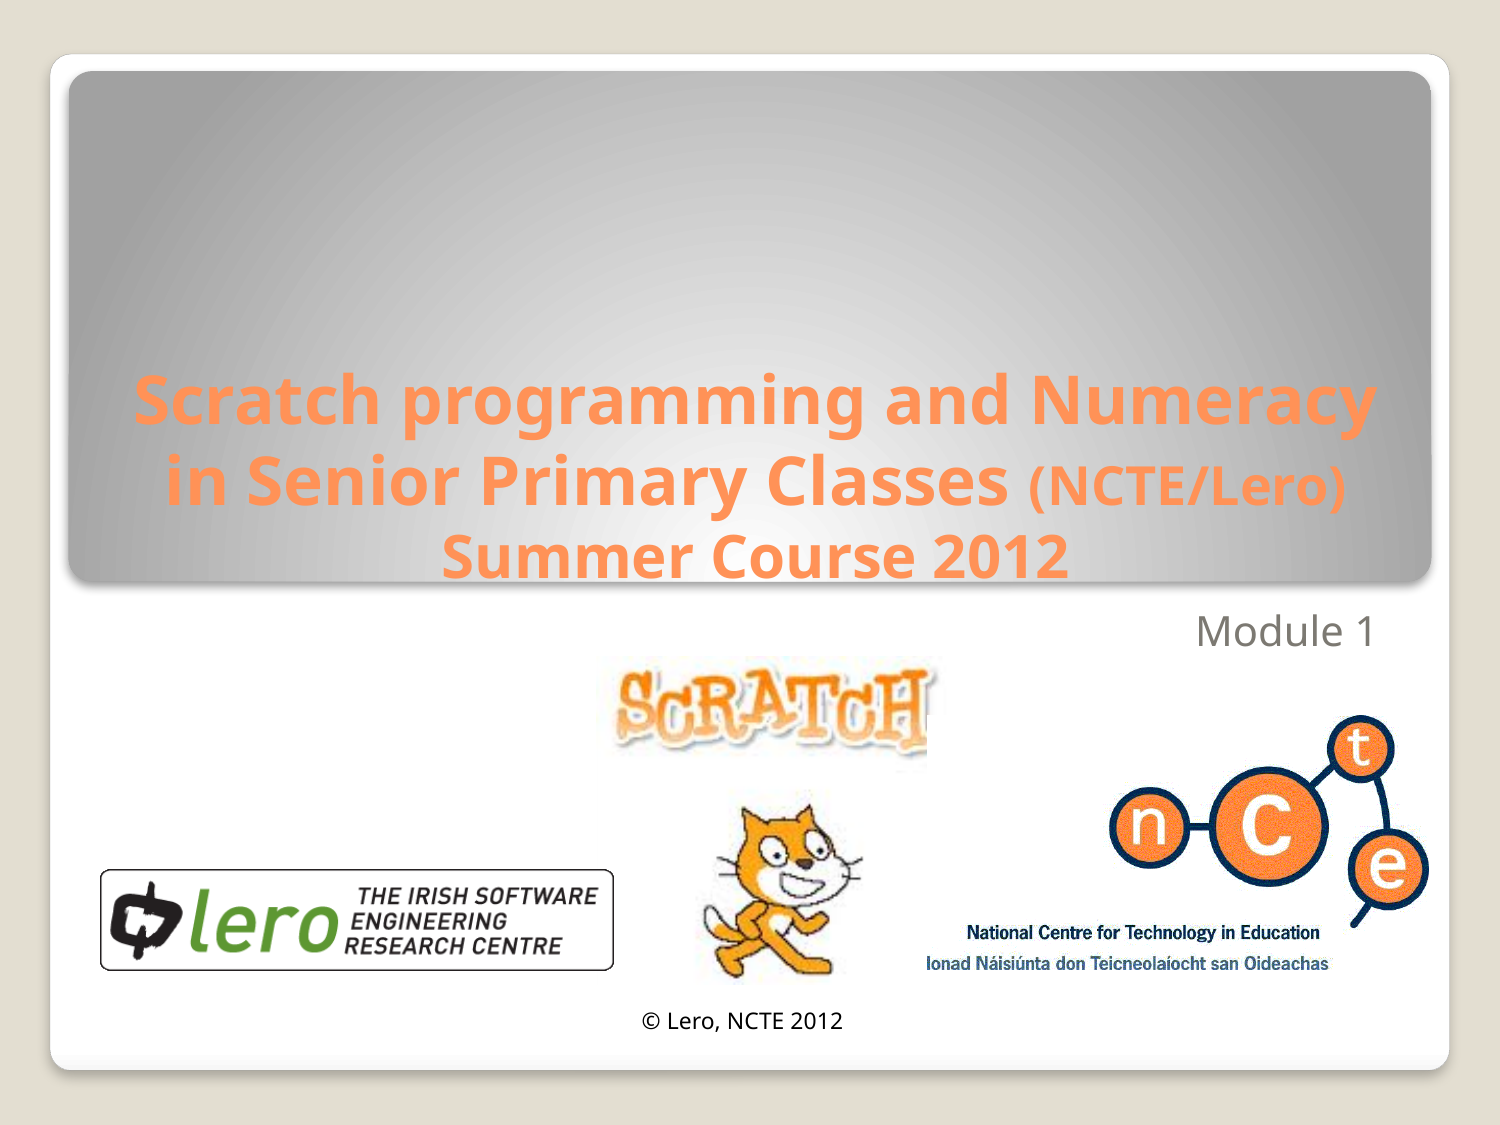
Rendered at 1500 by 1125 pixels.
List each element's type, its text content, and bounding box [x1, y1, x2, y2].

title Scratch programming and Numeracy in Senior Primary Classes (NCTE/Lero) Summer Course 2012 [118, 298, 1394, 599]
text_box © Lero, NCTE 2012 [626, 999, 865, 1042]
picture [100, 656, 1430, 985]
subtitle Module 1 [118, 604, 1394, 755]
